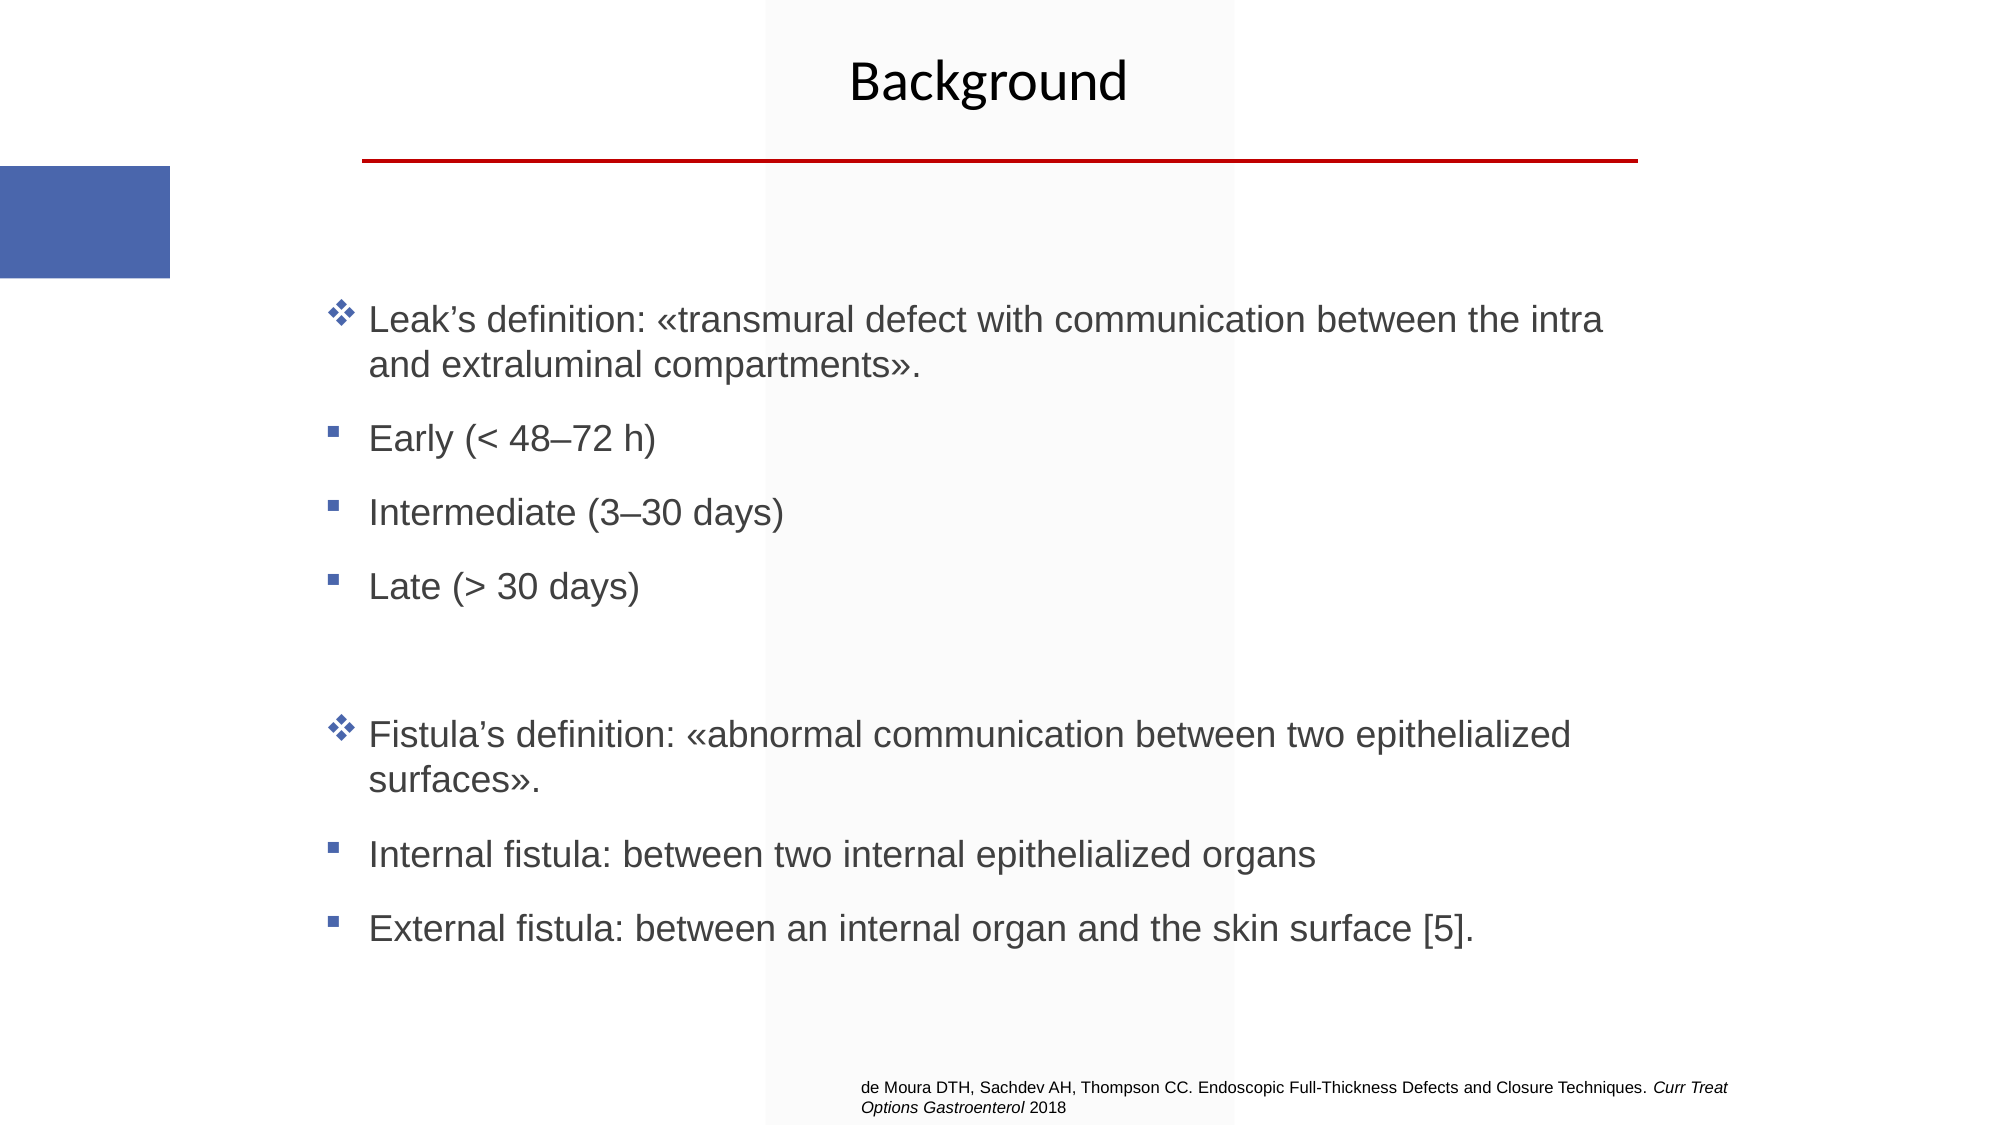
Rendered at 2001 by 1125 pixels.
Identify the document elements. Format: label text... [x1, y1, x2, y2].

text_box de Moura DTH, Sachdev AH, Thompson CC. Endoscopic Full-Thickness Defects and Closure Techniques. Curr Treat Options Gastroenterol 2018 [846, 1069, 1786, 1125]
list Leak’s definition: «transmural defect with communication between the intra and extraluminal compartments». Early (< 48–72 h) Intermediate (3–30 days) Late (> 30 days) Fistula’s definition: «abnormal communication between two epithelialized surfaces». Internal fistula: between two internal epithelialized organs External fistula: between an internal organ and the skin surface [5]. [324, 287, 1675, 1030]
text_box Background [707, 35, 1286, 120]
